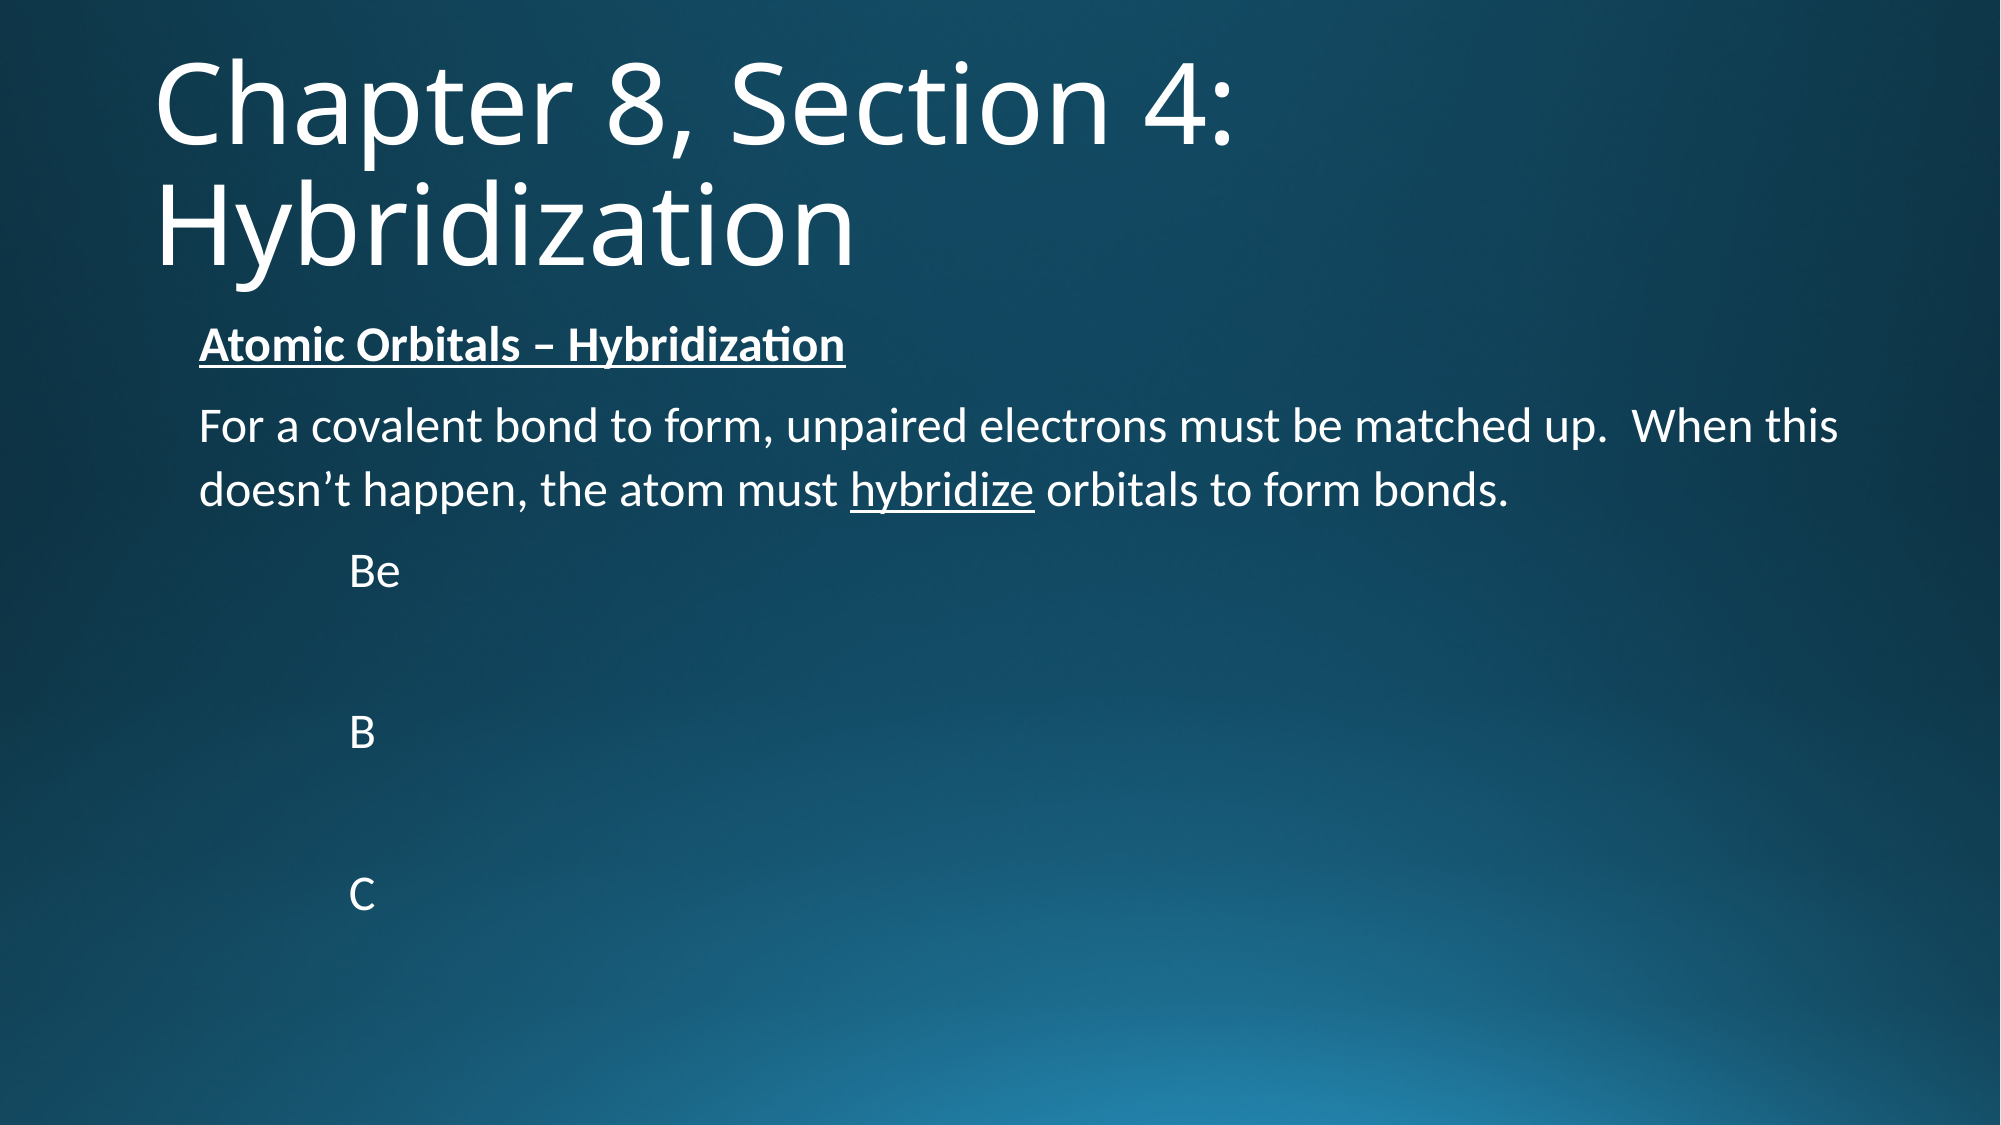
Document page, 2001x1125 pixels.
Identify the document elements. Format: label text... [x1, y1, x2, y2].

list Atomic Orbitals – Hybridization For a covalent bond to form, unpaired electrons must be matched up. When this doesn’t happen, the atom must hybridize orbitals to form bonds. Be B C [183, 299, 1863, 1014]
title Chapter 8, Section 4: Hybridization [137, 59, 1863, 278]
picture [0, 0, 2001, 1125]
